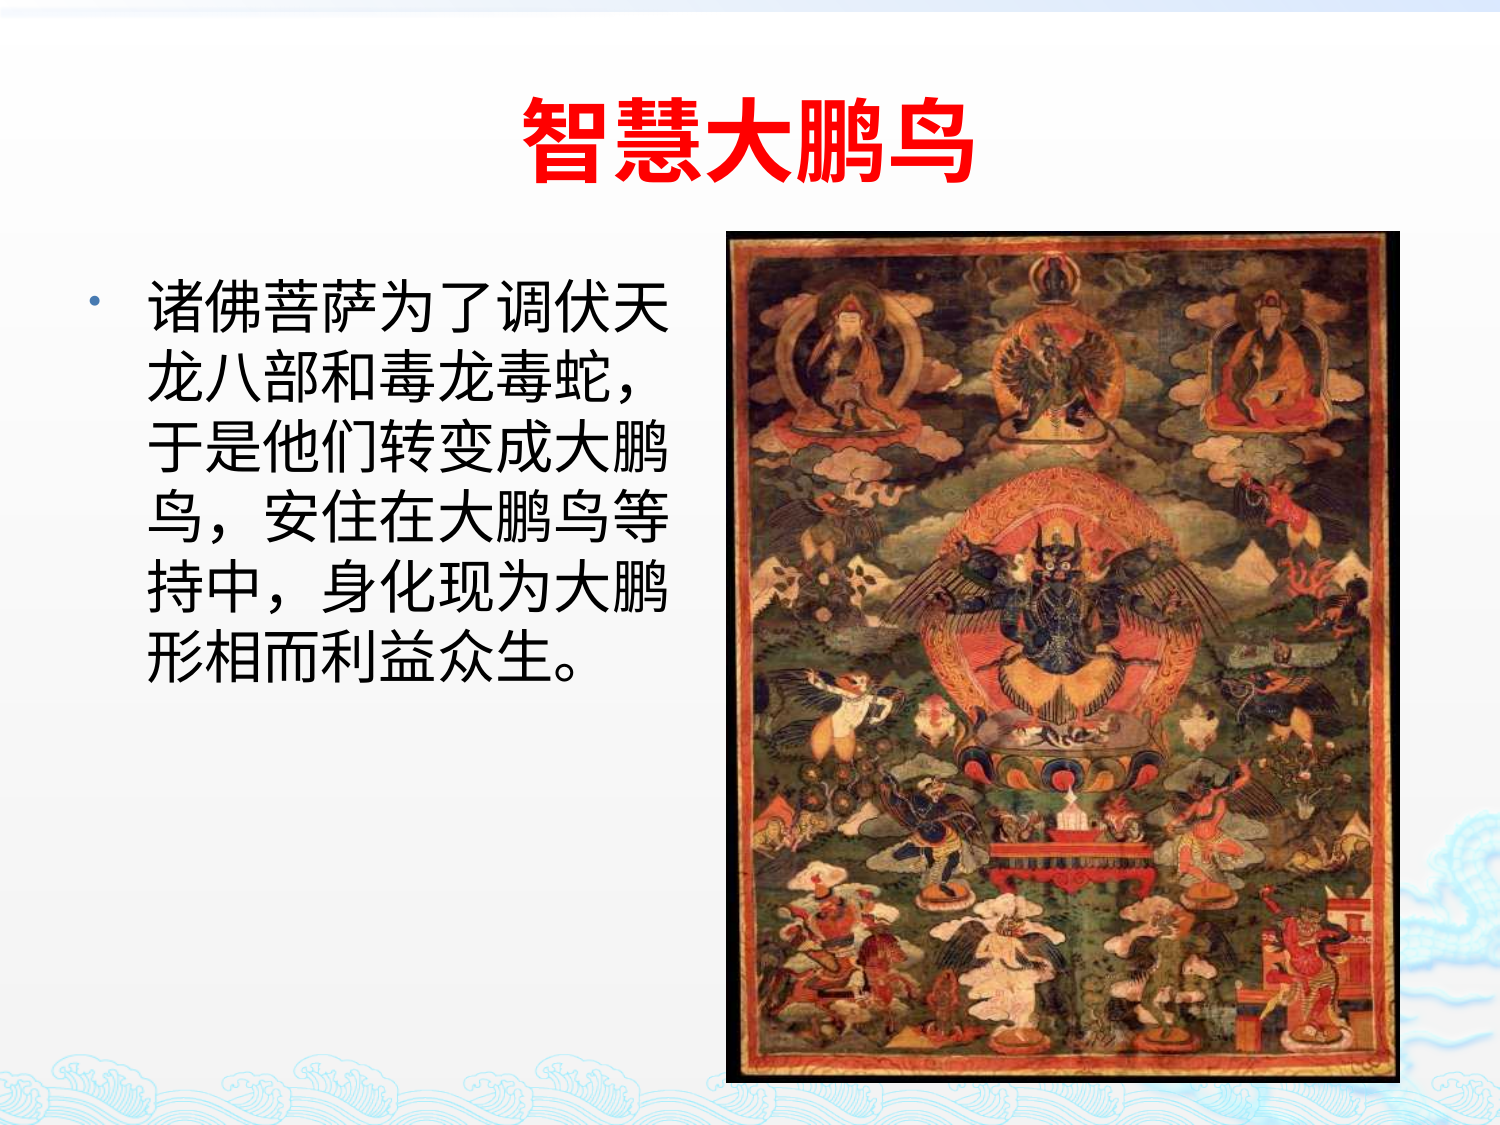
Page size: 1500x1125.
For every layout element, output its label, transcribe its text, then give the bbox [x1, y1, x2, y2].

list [725, 231, 1401, 1083]
title 智慧大鹏鸟 [75, 45, 1425, 233]
list 诸佛菩萨为了调伏天龙八部和毒龙毒蛇，于是他们转变成大鹏鸟，安住在大鹏鸟等持中，身化现为大鹏形相而利益众生。 [75, 262, 725, 1005]
